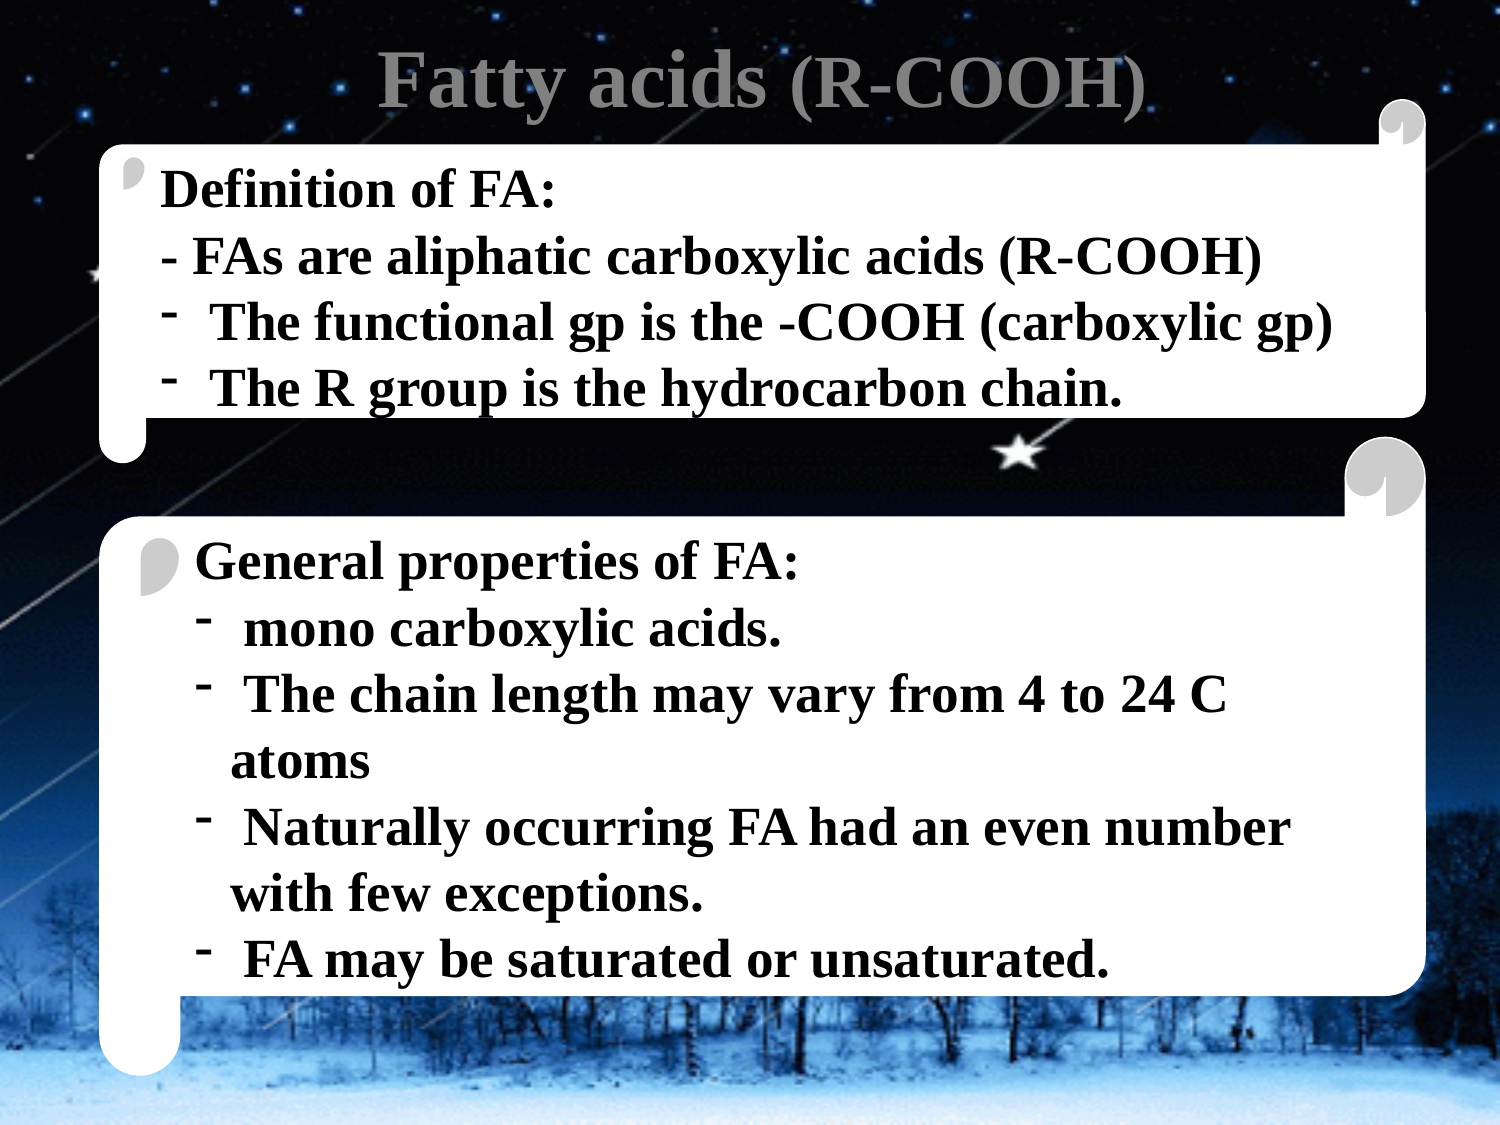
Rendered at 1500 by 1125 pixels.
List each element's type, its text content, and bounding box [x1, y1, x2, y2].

picture [0, 0, 1500, 1125]
text_box General properties of FA: mono carboxylic acids. The chain length may vary from 4 to 24 C atoms Naturally occurring FA had an even number with few exceptions. FA may be saturated or unsaturated. [99, 437, 1426, 1075]
text_box Definition of FA: - FAs are aliphatic carboxylic acids (R-COOH) The functional gp is the -COOH (carboxylic gp) The R group is the hydrocarbon chain. [99, 99, 1426, 463]
title Fatty acids (R-COOH) [124, 24, 1401, 145]
subtitle [224, 996, 1276, 1026]
